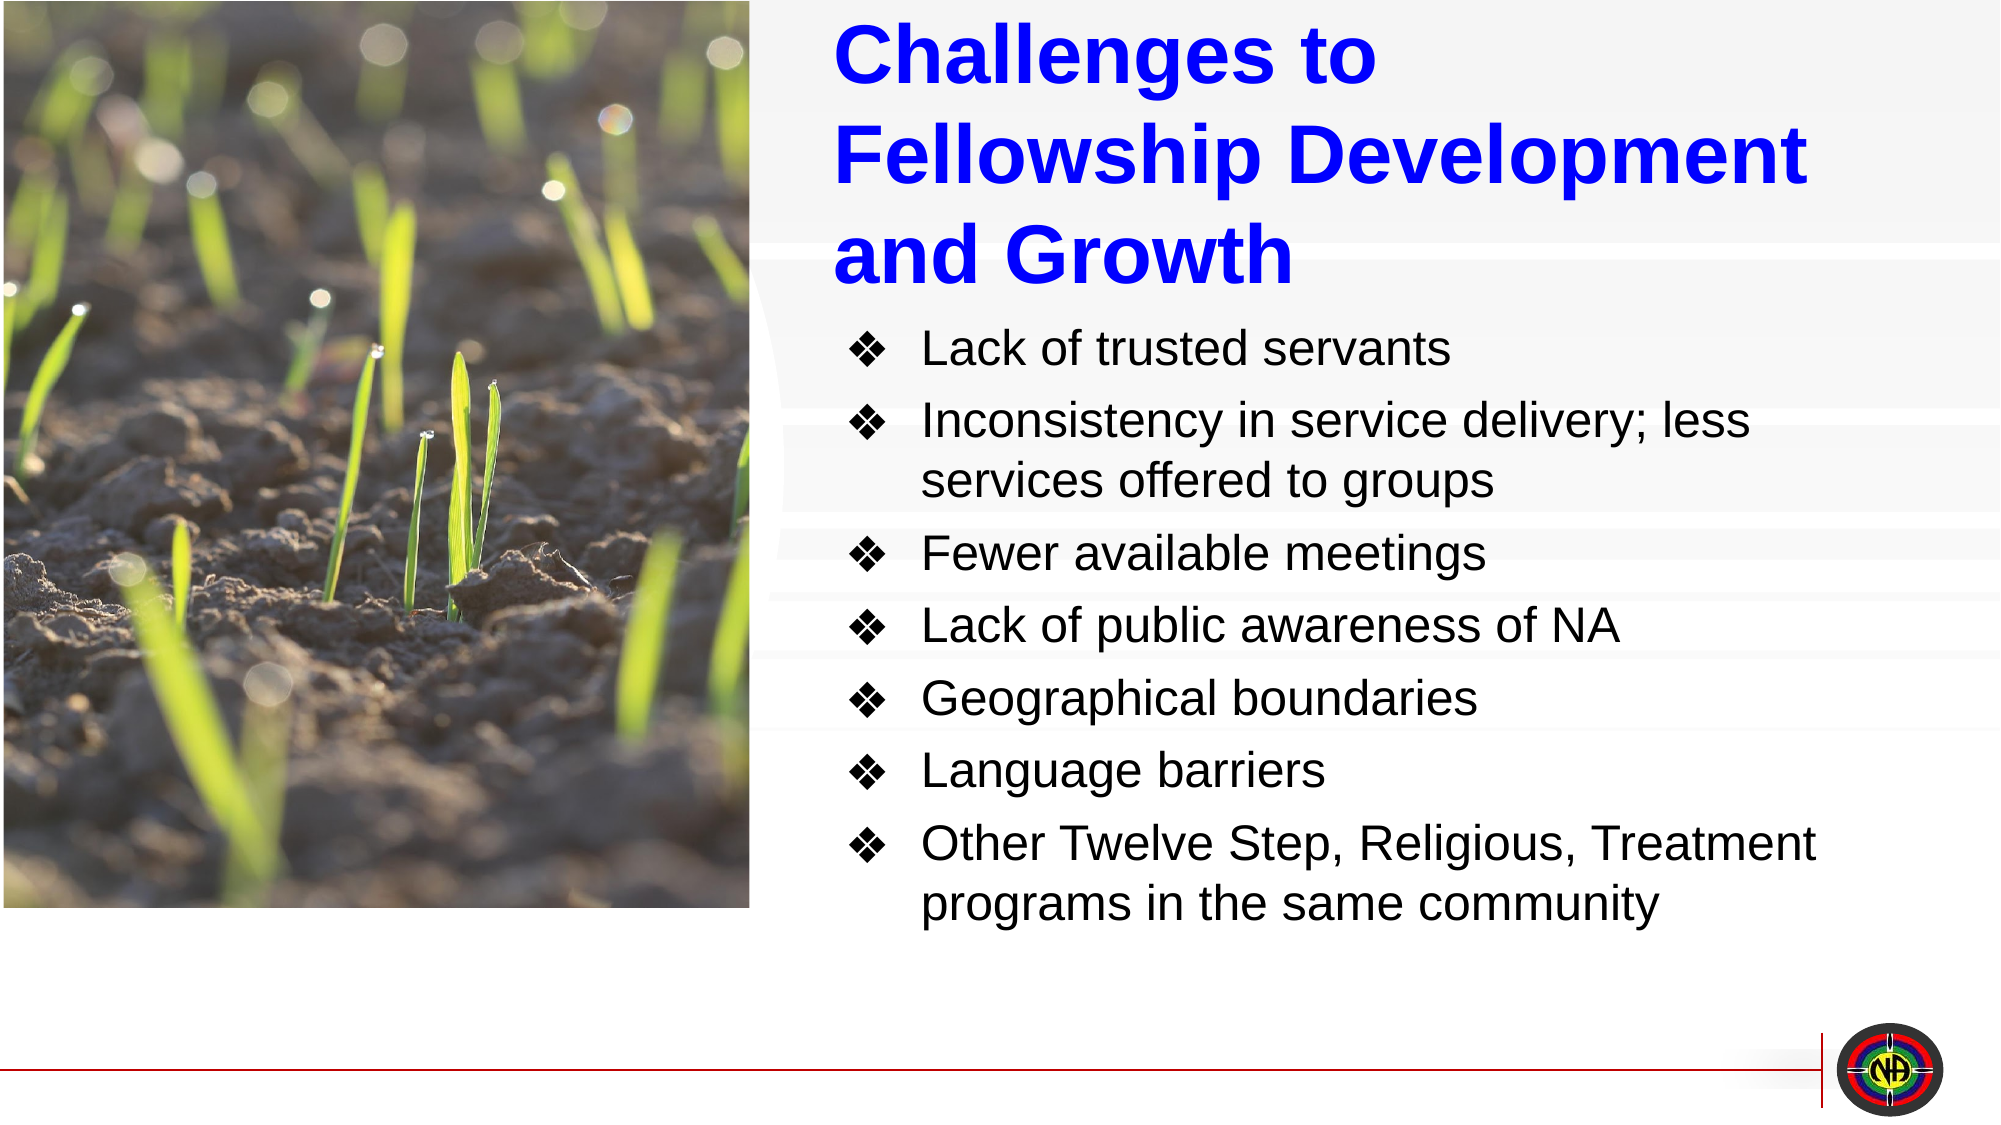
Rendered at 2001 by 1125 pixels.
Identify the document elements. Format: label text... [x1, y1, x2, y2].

picture [1841, 1028, 1939, 1112]
list Lack of trusted servants Inconsistency in service delivery; less services offered to groups Fewer available meetings Lack of public awareness of NA Geographical boundaries Language barriers Other Twelve Step, Religious, Treatment programs in the same community [844, 315, 1891, 970]
picture [3, 1, 750, 908]
title Challenges to Fellowship Development and Growth [818, 121, 1830, 308]
